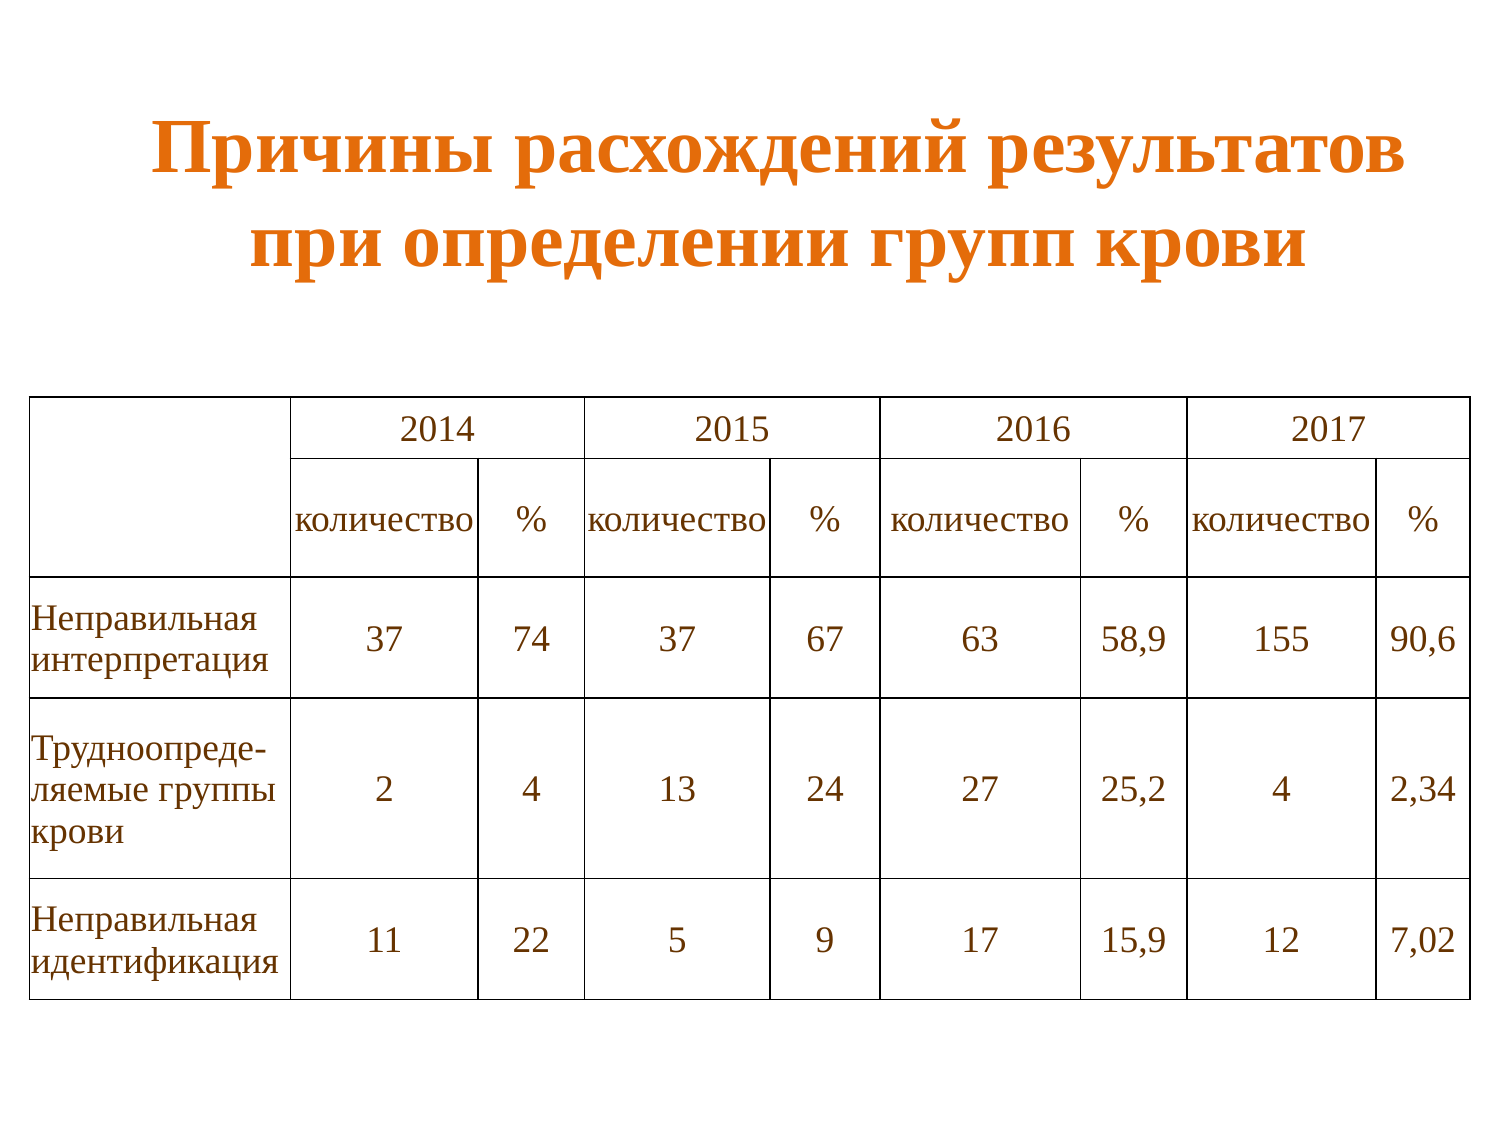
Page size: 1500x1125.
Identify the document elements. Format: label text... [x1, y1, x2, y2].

table_cell количество [585, 459, 769, 576]
table_header 2015 [585, 398, 879, 458]
table_cell 2 [291, 699, 477, 878]
table_cell 7,02 [1377, 879, 1469, 999]
table_cell Неправильная идентификация [30, 879, 290, 999]
table_cell 63 [881, 578, 1080, 697]
table_cell 58,9 [1081, 578, 1186, 697]
table_cell Неправильная интерпретация [30, 578, 290, 697]
table_cell % [1377, 459, 1469, 576]
table_cell 5 [585, 879, 769, 999]
table_cell Трудноопреде-ляемые группы крови [30, 699, 290, 878]
table_cell 12 [1188, 879, 1375, 999]
table_cell 15,9 [1081, 879, 1186, 999]
table_header 2017 [1188, 398, 1469, 458]
table_cell % [1081, 459, 1186, 576]
table_cell 67 [771, 578, 879, 697]
table_cell 37 [291, 578, 477, 697]
table_cell 4 [1188, 699, 1375, 878]
table_cell 37 [585, 578, 769, 697]
table_cell 22 [479, 879, 584, 999]
table_cell 27 [881, 699, 1080, 878]
table_cell 25,2 [1081, 699, 1186, 878]
table_cell 4 [479, 699, 584, 878]
table_cell 13 [585, 699, 769, 878]
table_cell количество [881, 459, 1080, 576]
table_cell 24 [771, 699, 879, 878]
table_header [30, 398, 290, 576]
table_header 2014 [291, 398, 584, 458]
title Причины расхождений результатов при определении групп крови [123, 42, 1436, 334]
table_cell 11 [291, 879, 477, 999]
table_cell 9 [771, 879, 879, 999]
table_header 2016 [881, 398, 1186, 458]
table_cell количество [291, 459, 477, 576]
table_cell 90,6 [1377, 578, 1469, 697]
table_cell 155 [1188, 578, 1375, 697]
table_cell 74 [479, 578, 584, 697]
table_cell количество [1188, 459, 1375, 576]
table_cell 17 [881, 879, 1080, 999]
table_cell % [771, 459, 879, 576]
table_cell 2,34 [1377, 699, 1469, 878]
table_cell % [479, 459, 584, 576]
